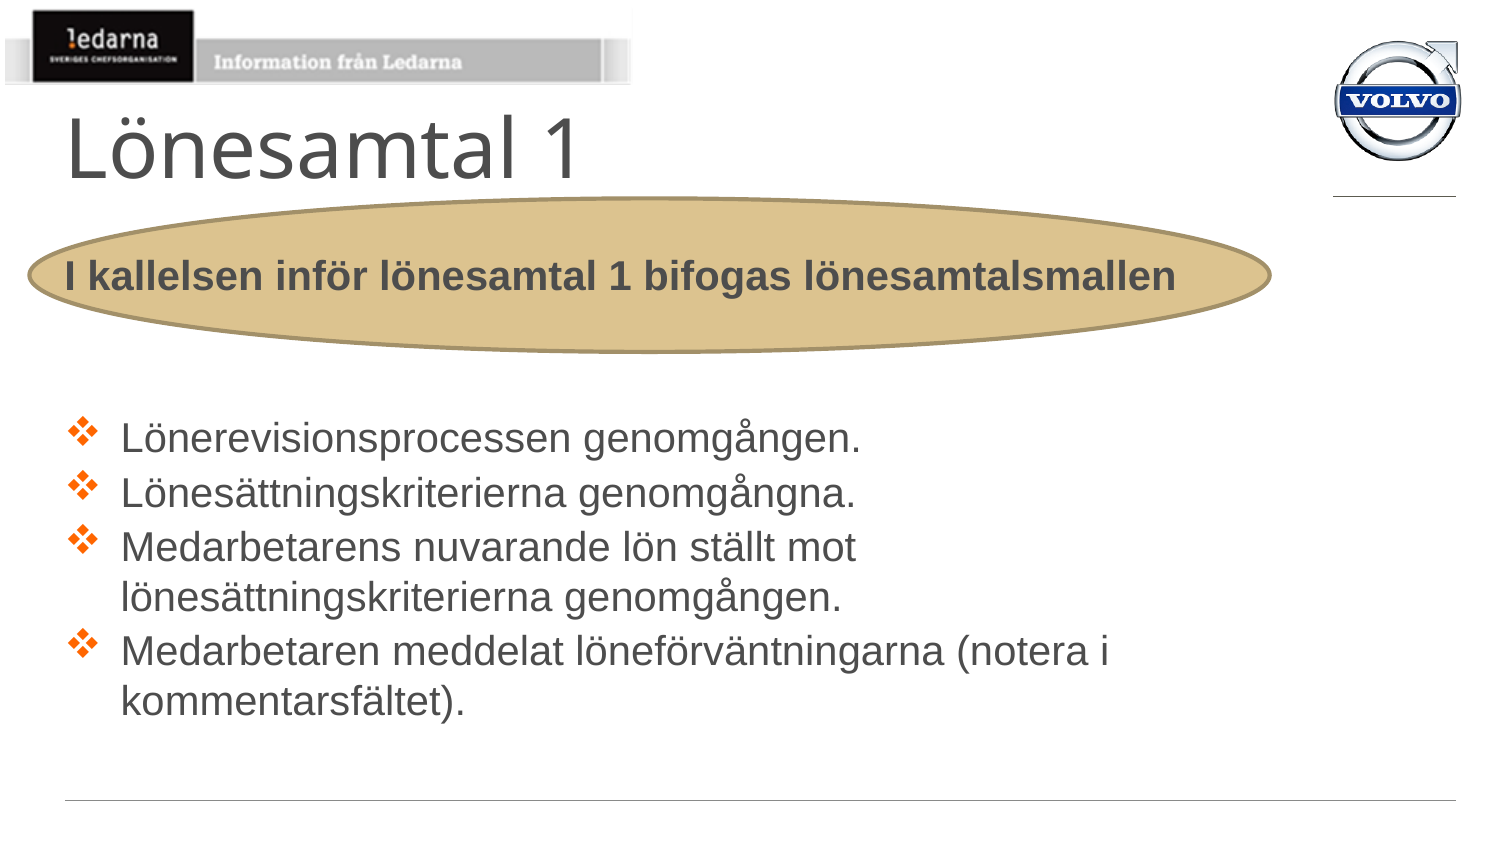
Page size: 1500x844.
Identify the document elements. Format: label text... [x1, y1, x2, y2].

text_box [85, 222, 1214, 241]
list I kallelsen inför lönesamtal 1 bifogas lönesamtalsmallen Lönerevisionsprocessen genomgången. Lönesättningskriterierna genomgångna. Medarbetarens nuvarande lön ställt mot lönesättningskriterierna genomgången. Medarbetaren meddelat löneförväntningarna (notera i kommentarsfältet). [49, 241, 1268, 813]
title Lönesamtal 1 [49, 89, 1282, 222]
picture [1329, 32, 1466, 169]
text_box [1268, 265, 1272, 285]
text_box [27, 253, 49, 297]
picture [5, 7, 634, 86]
